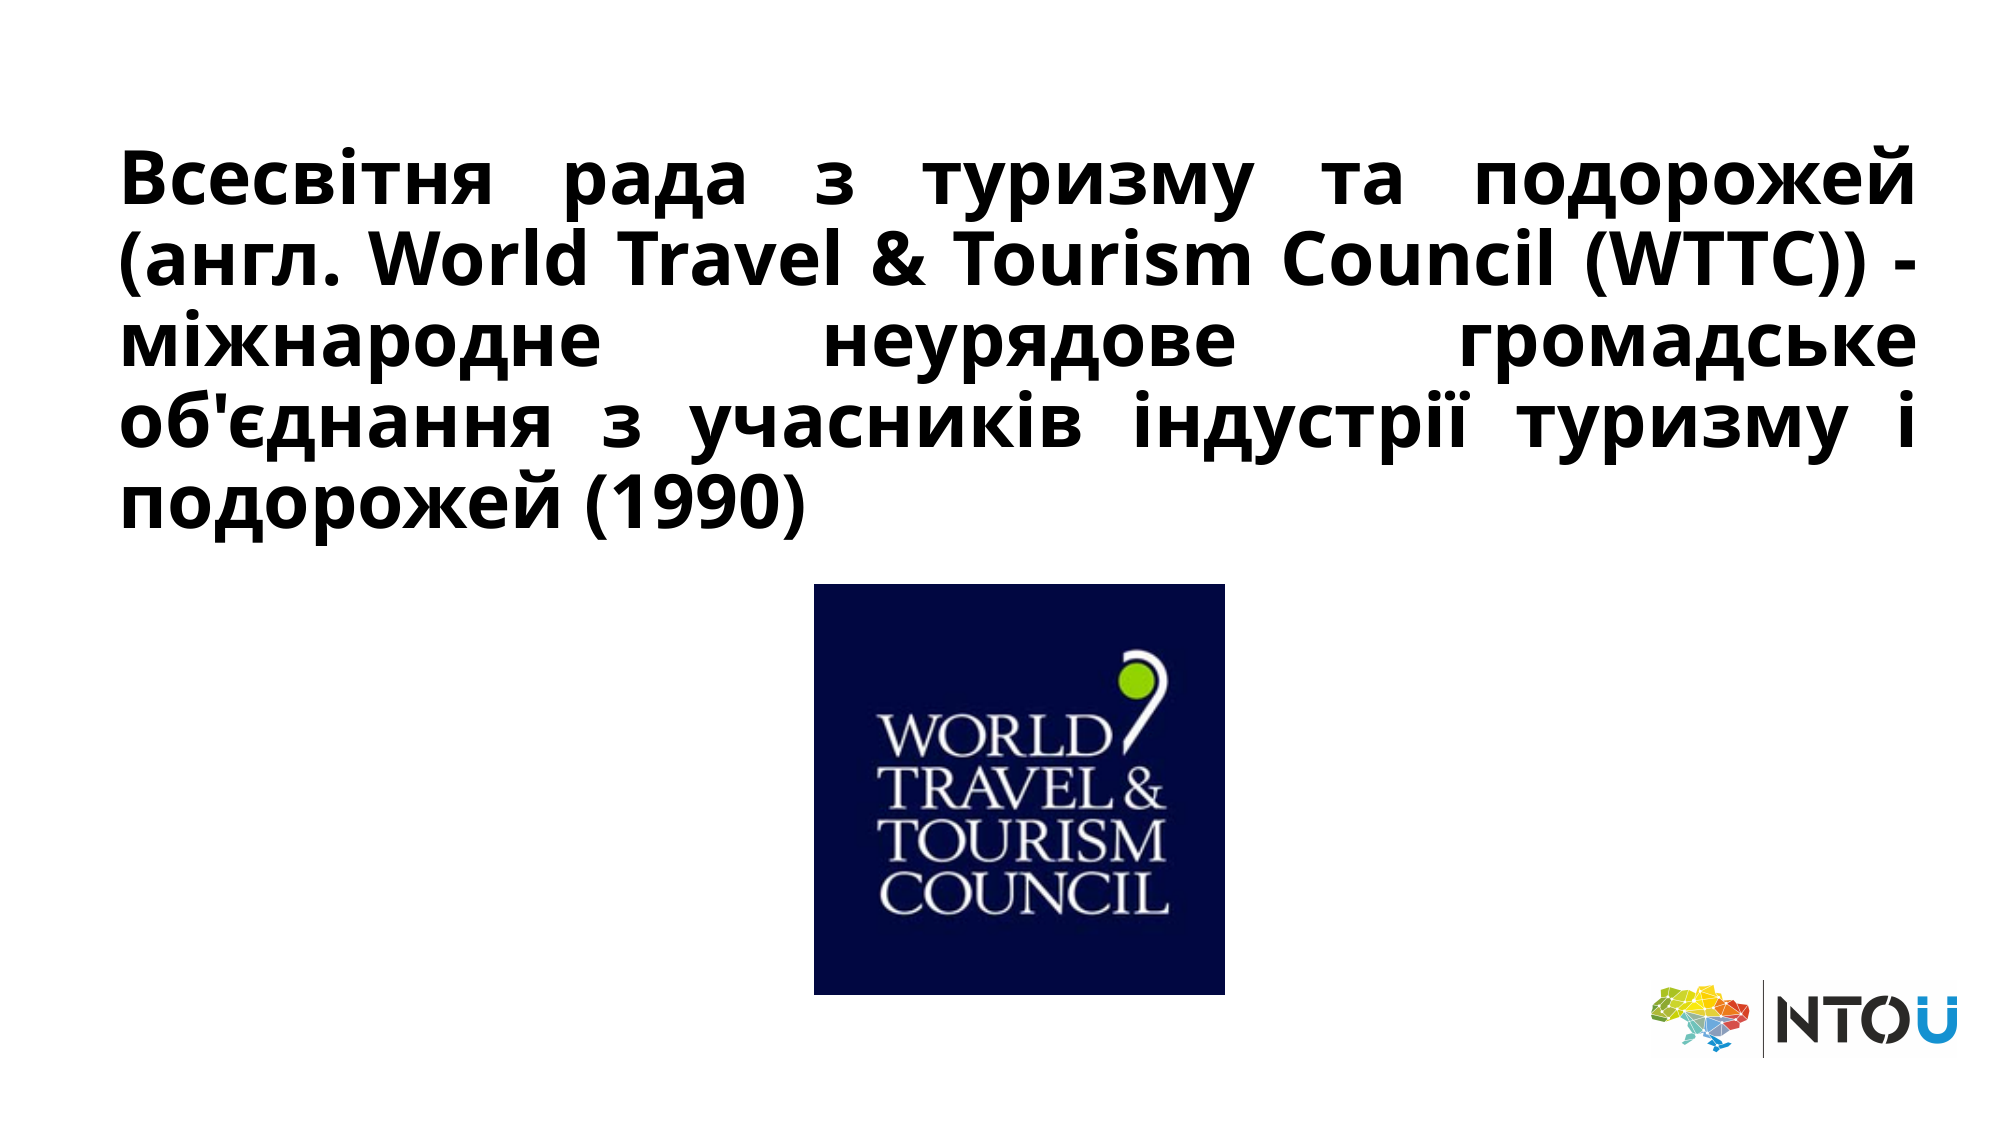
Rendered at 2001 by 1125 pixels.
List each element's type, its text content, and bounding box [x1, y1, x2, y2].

picture [1651, 980, 1957, 1058]
title Всесвітня рада з туризму та подорожей (англ. World Travel & Tourism Council (WTTC)) - міжнародне неурядове громадське об'єднання з учасників індустрії туризму і подорожей (1990) [103, 176, 1935, 508]
picture [814, 584, 1225, 995]
